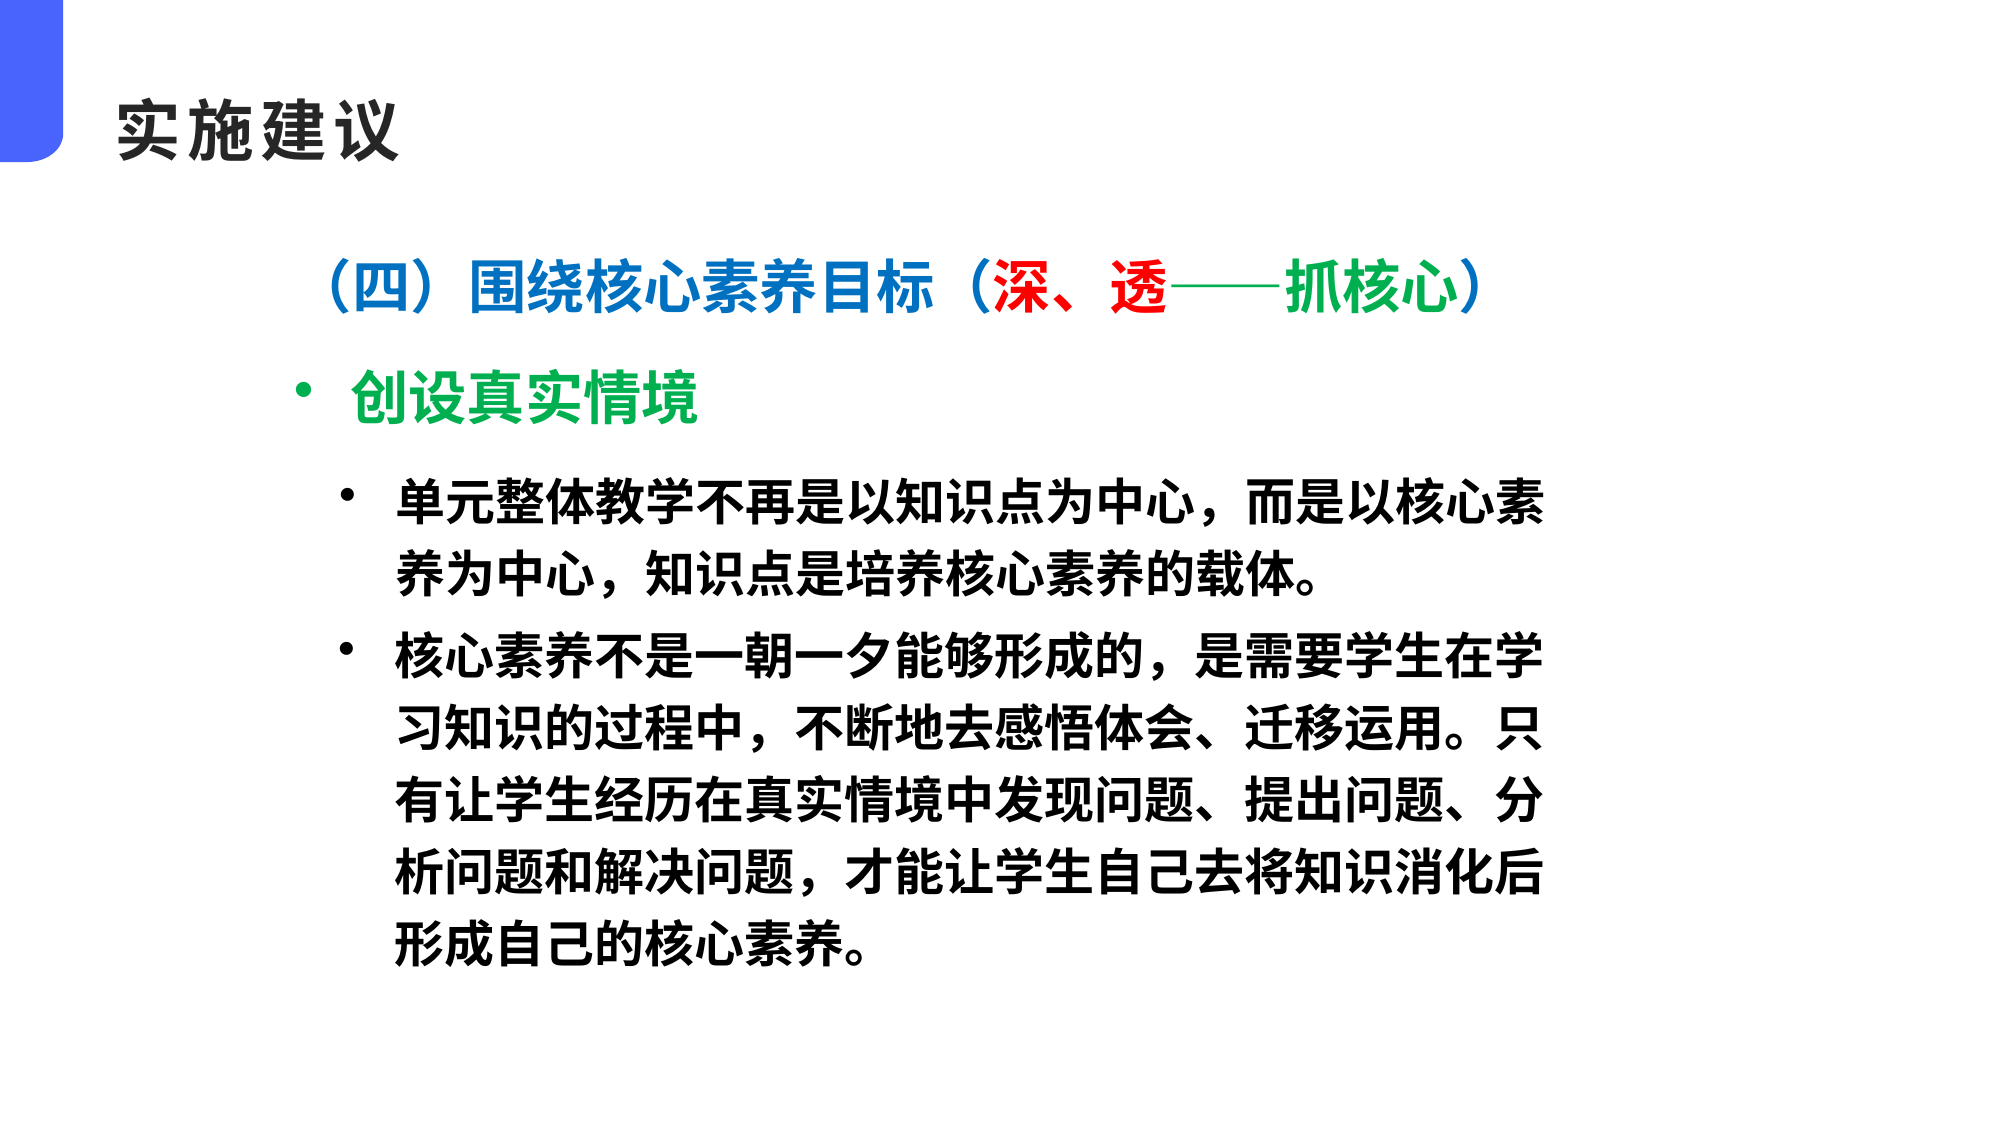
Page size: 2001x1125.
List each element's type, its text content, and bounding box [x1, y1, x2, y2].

text_box （四）围绕核心素养目标（深、透——抓核心） [279, 228, 1603, 328]
text_box 单元整体教学不再是以知识点为中心，而是以核心素养为中心，知识点是培养核心素养的载体。 [324, 451, 1603, 611]
text_box 核心素养不是一朝一夕能够形成的，是需要学生在学习知识的过程中，不断地去感悟体会、迁移运用。只有让学生经历在真实情境中发现问题、提出问题、分析问题和解决问题，才能让学生自己去将知识消化后形成自己的核心素养。 [323, 605, 1602, 980]
text_box 创设真实情境 [279, 339, 967, 439]
title 实施建议 [99, 65, 1900, 177]
